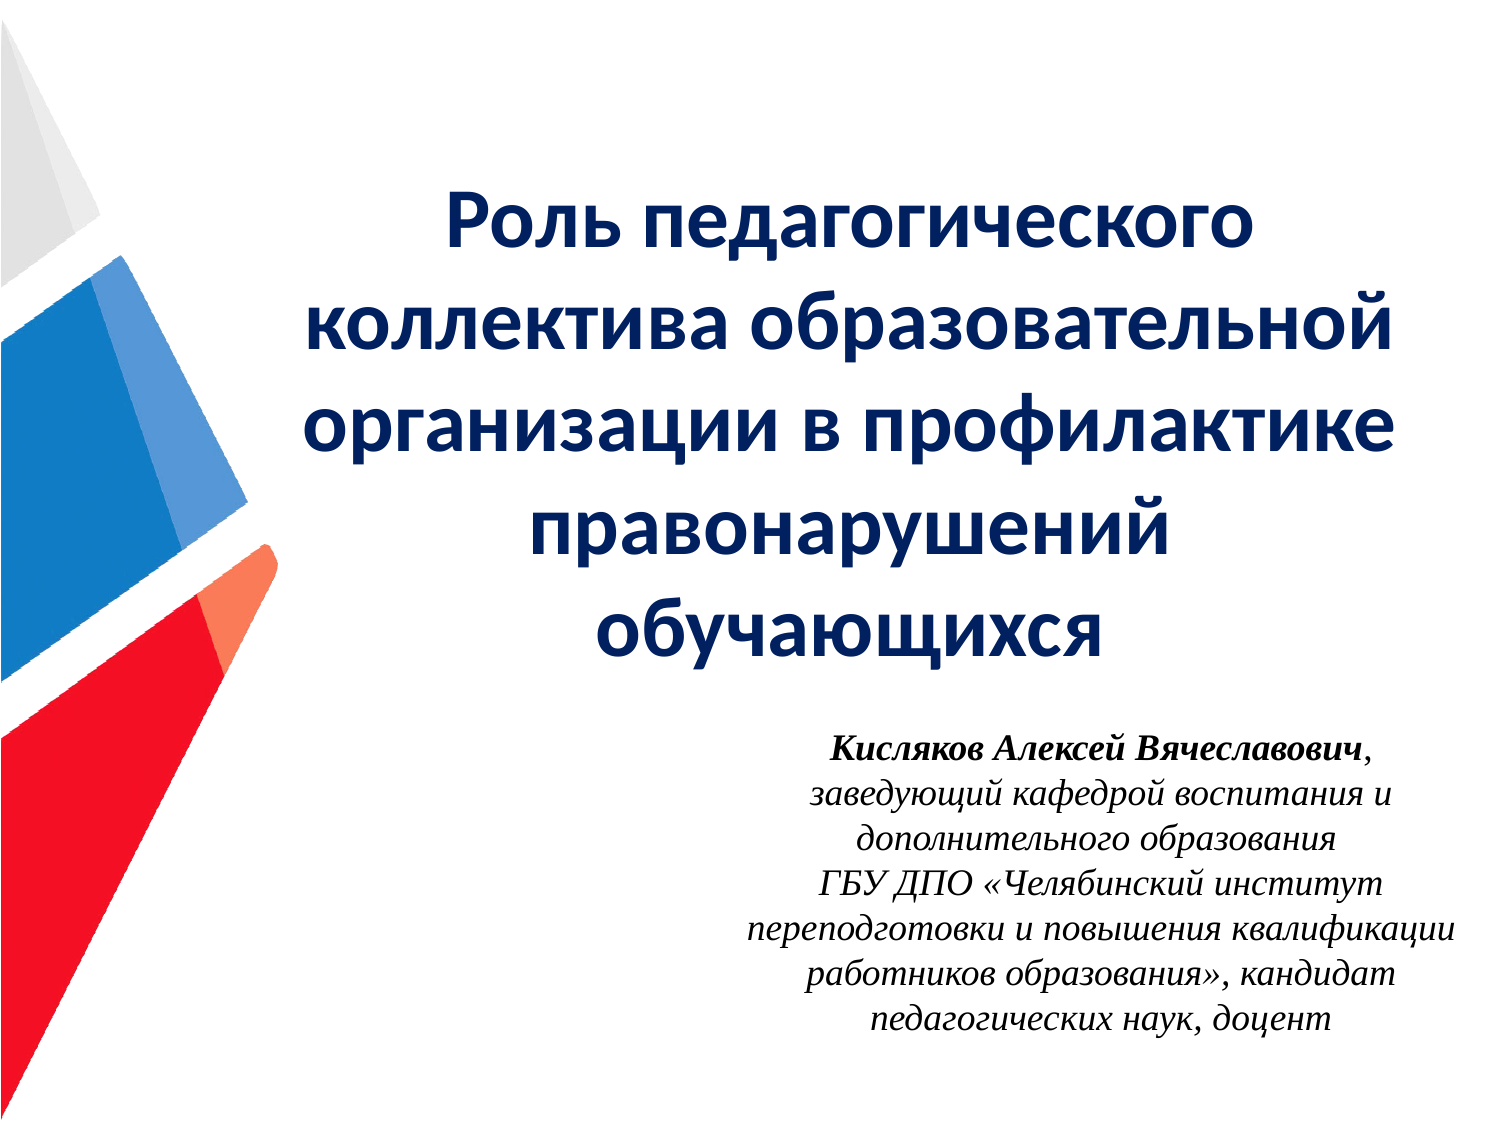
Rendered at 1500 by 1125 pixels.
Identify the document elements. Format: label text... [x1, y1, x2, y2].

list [0, 18, 278, 1125]
text_box Кисляков Алексей Вячеславович, заведующий кафедрой воспитания и дополнительного образования ГБУ ДПО «Челябинский институт переподготовки и повышения квалификации работников образования», кандидат педагогических наук, доцент [726, 715, 1477, 1046]
title Роль педагогического коллектива образовательной организации в профилактике правонарушений обучающихся [282, 75, 1436, 761]
